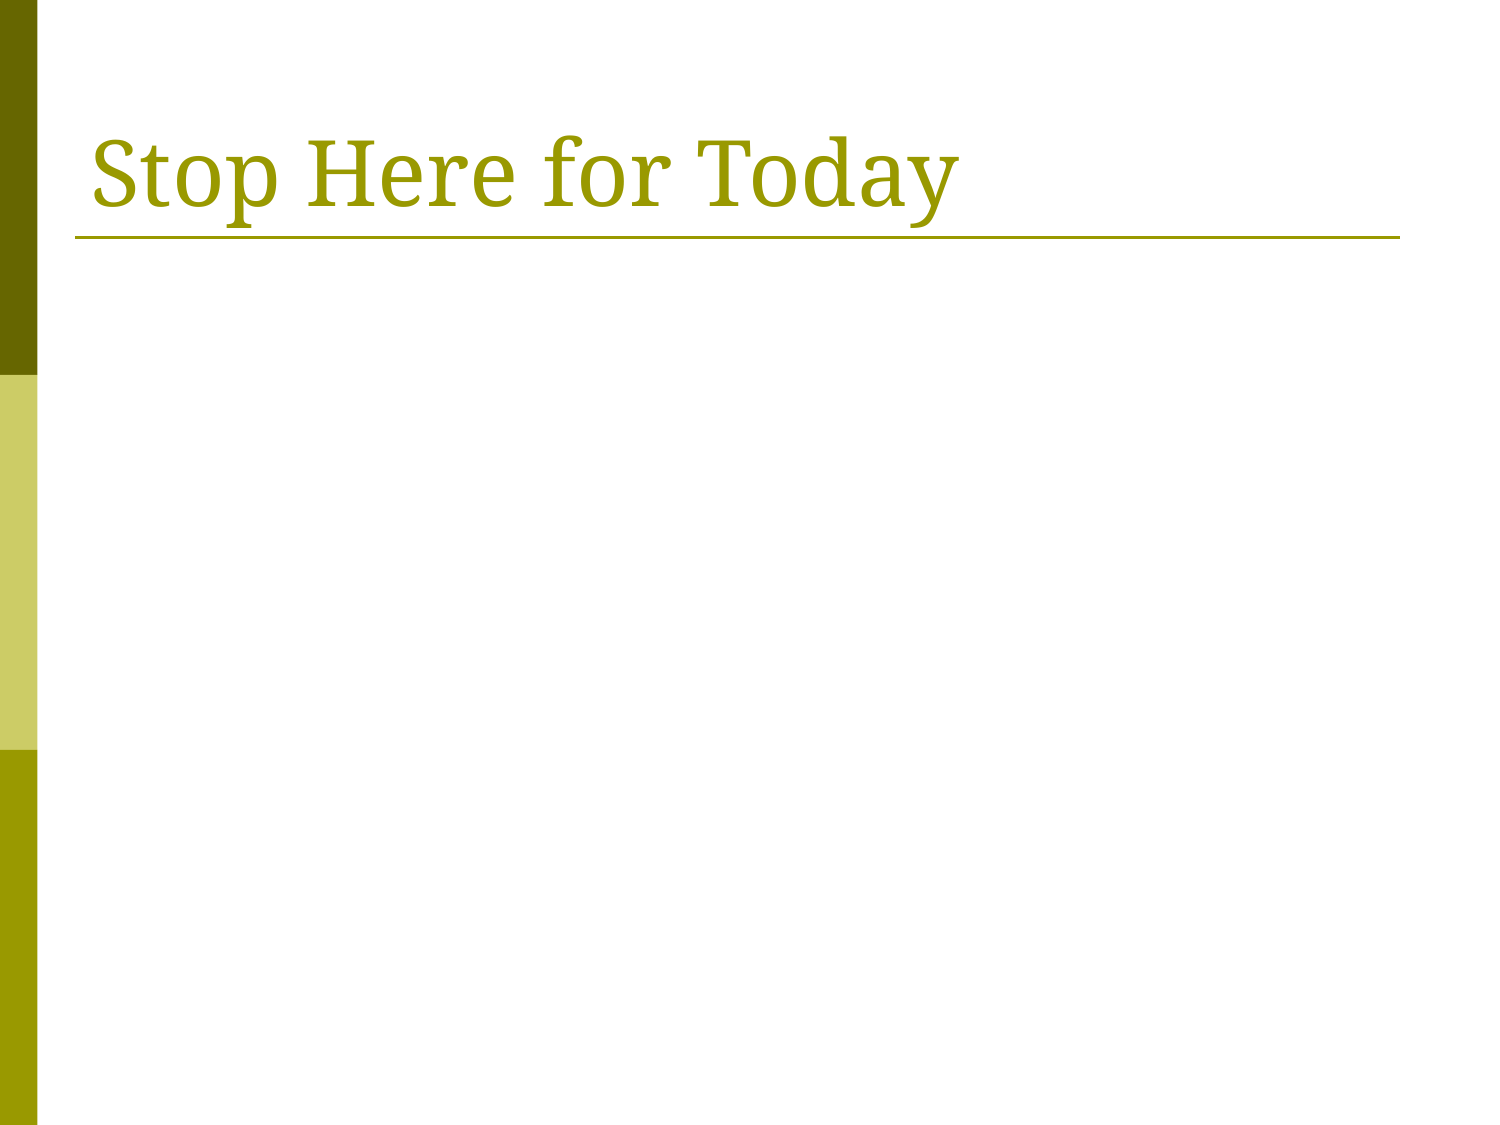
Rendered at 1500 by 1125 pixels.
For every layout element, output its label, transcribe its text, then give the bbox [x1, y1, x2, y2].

title Stop Here for Today [75, 45, 1425, 233]
